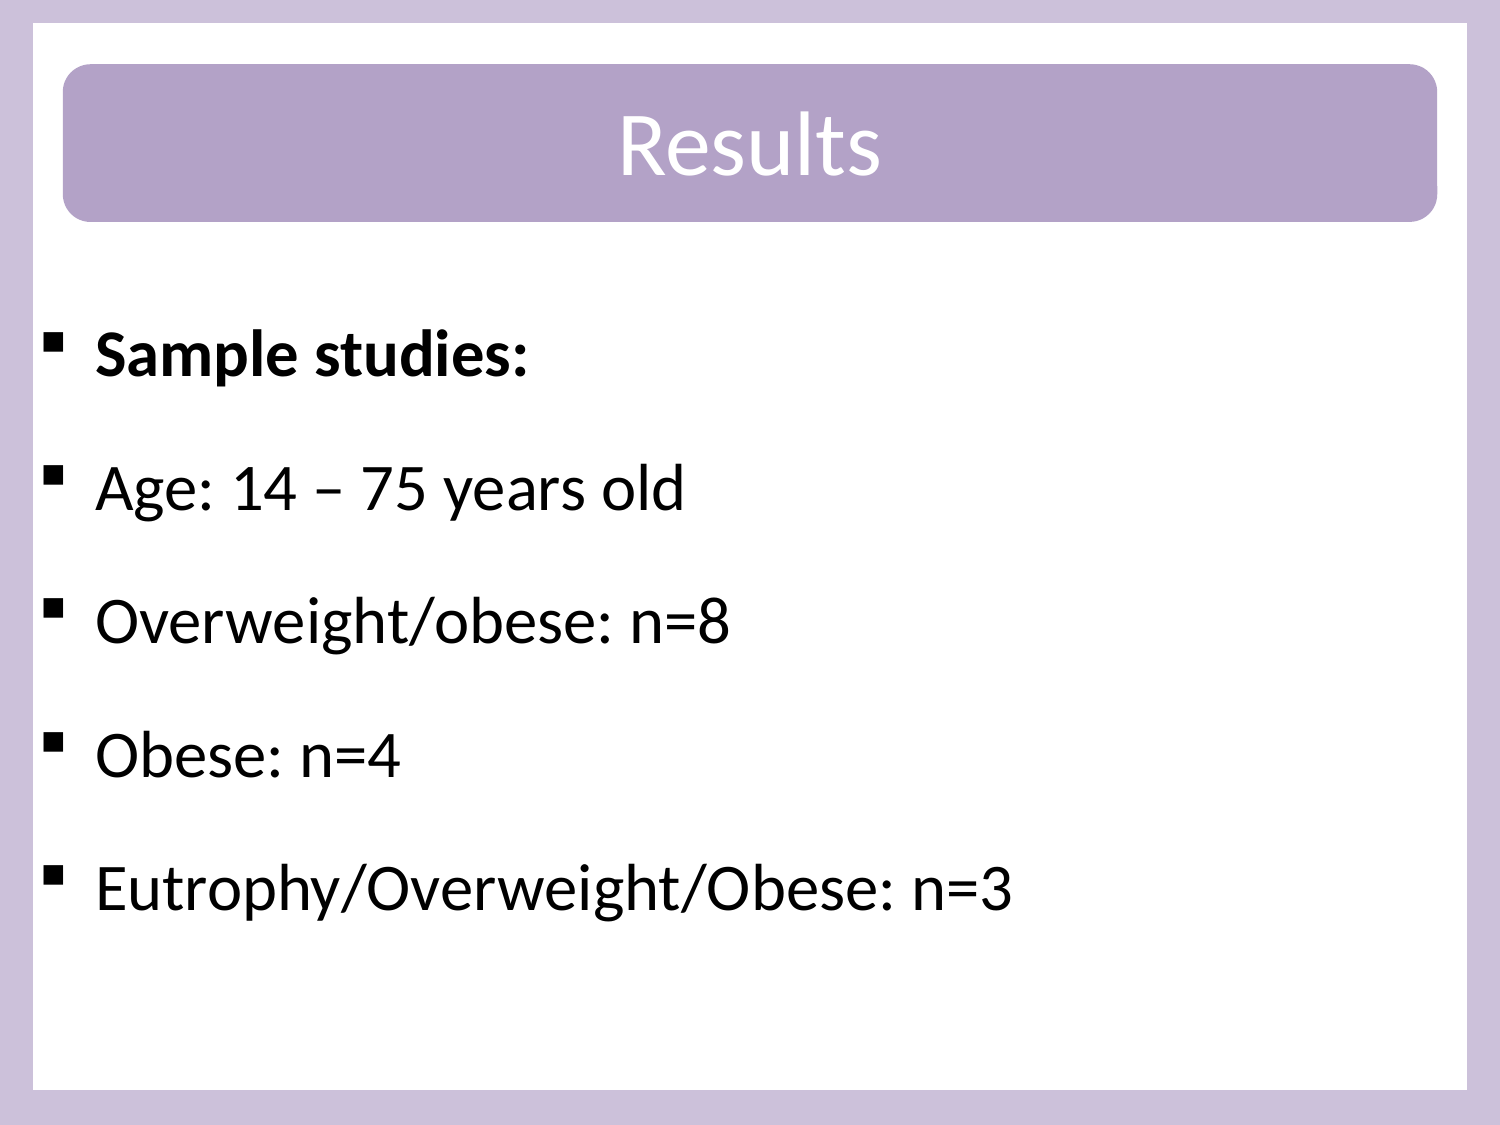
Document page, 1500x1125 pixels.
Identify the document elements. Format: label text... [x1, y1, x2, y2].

list Sample studies: Age: 14 – 75 years old Overweight/obese: n=8 Obese: n=4 Eutrophy/Overweight/Obese: n=3 [33, 262, 1467, 1071]
text_box [62, 69, 75, 218]
text_box [1425, 69, 1438, 218]
text_box [0, 0, 1500, 1125]
title Results [75, 45, 1425, 233]
